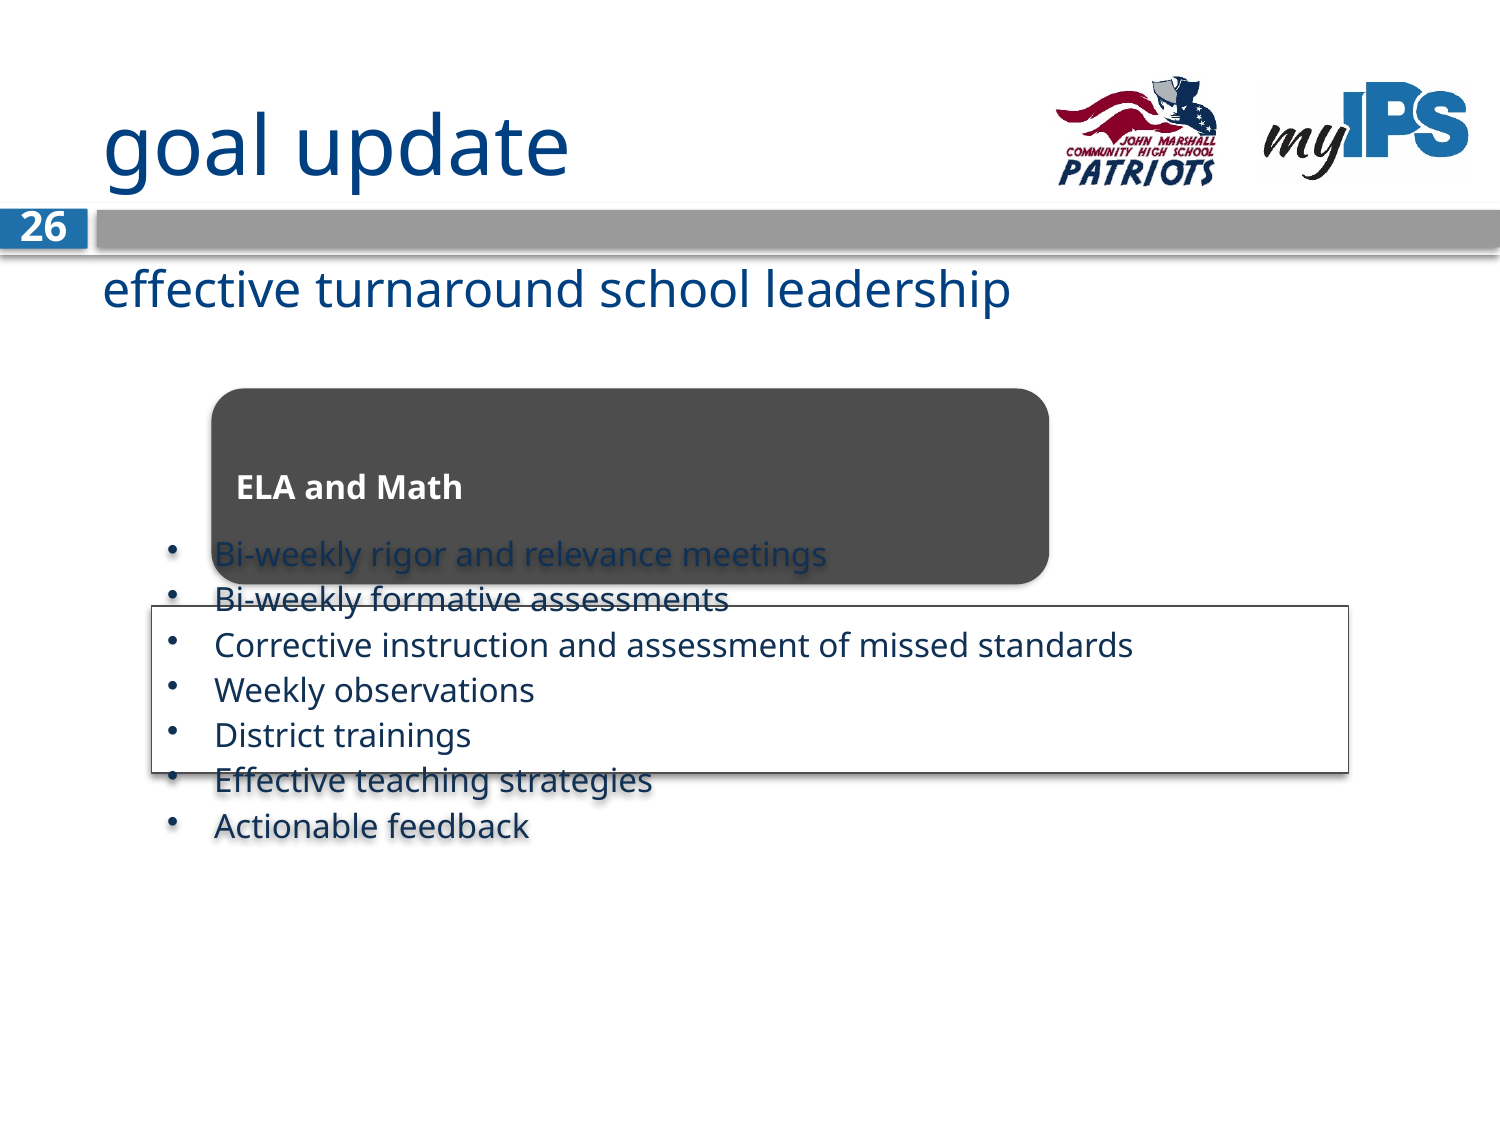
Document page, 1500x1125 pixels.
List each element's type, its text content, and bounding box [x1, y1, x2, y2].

slide_number 26 [0, 208, 88, 249]
picture [1260, 82, 1472, 183]
text_box goal update [1223, 98, 1367, 186]
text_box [151, 366, 1349, 774]
text_box effective turnaround school leadership [87, 247, 1442, 329]
picture [1052, 73, 1220, 189]
text_box goal update [87, 98, 1046, 186]
